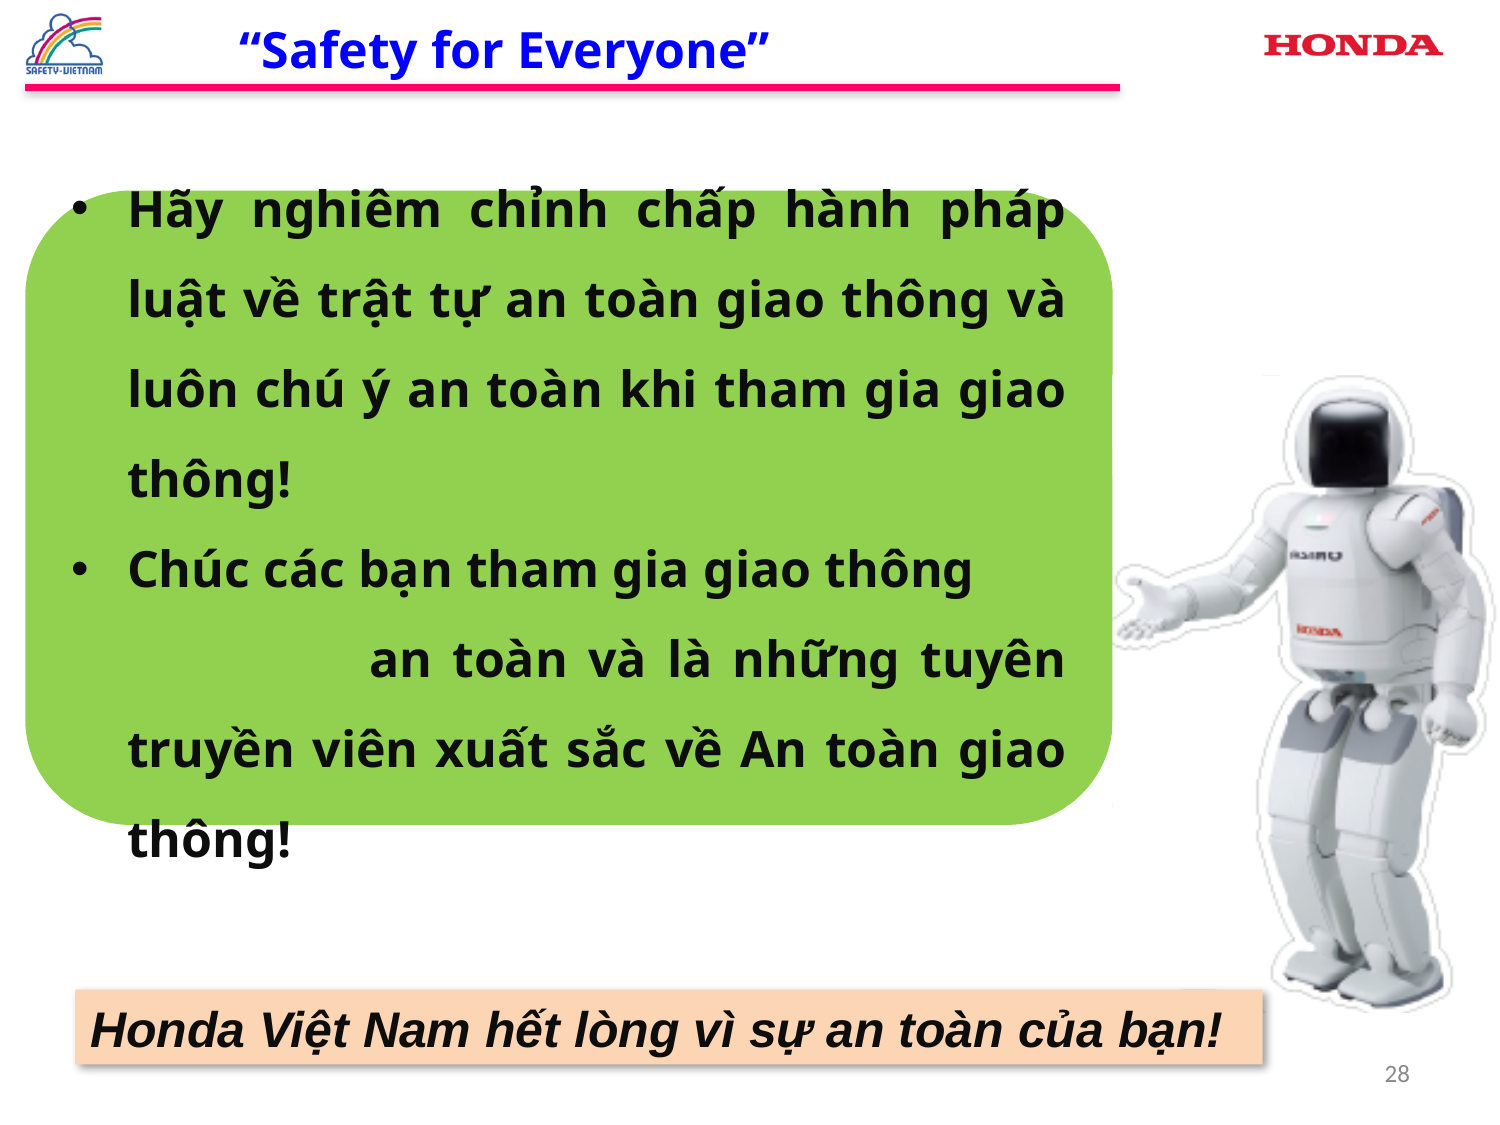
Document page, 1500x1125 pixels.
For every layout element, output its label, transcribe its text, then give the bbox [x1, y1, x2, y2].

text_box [1112, 374, 1500, 1013]
slide_number 28 [1074, 1042, 1425, 1103]
text_box Hãy nghiêm chỉnh chấp hành pháp luật về trật tự an toàn giao thông và luôn chú ý an toàn khi tham gia giao thông! Chúc các bạn tham gia giao thông an toàn và là những tuyên truyền viên xuất sắc về An toàn giao thông! [25, 190, 1113, 825]
picture [24, 12, 104, 75]
text_box “Safety for Everyone” [224, 11, 1050, 87]
text_box Honda Việt Nam hết lòng vì sự an toàn của bạn! [75, 989, 1263, 1065]
picture [1244, 14, 1463, 75]
